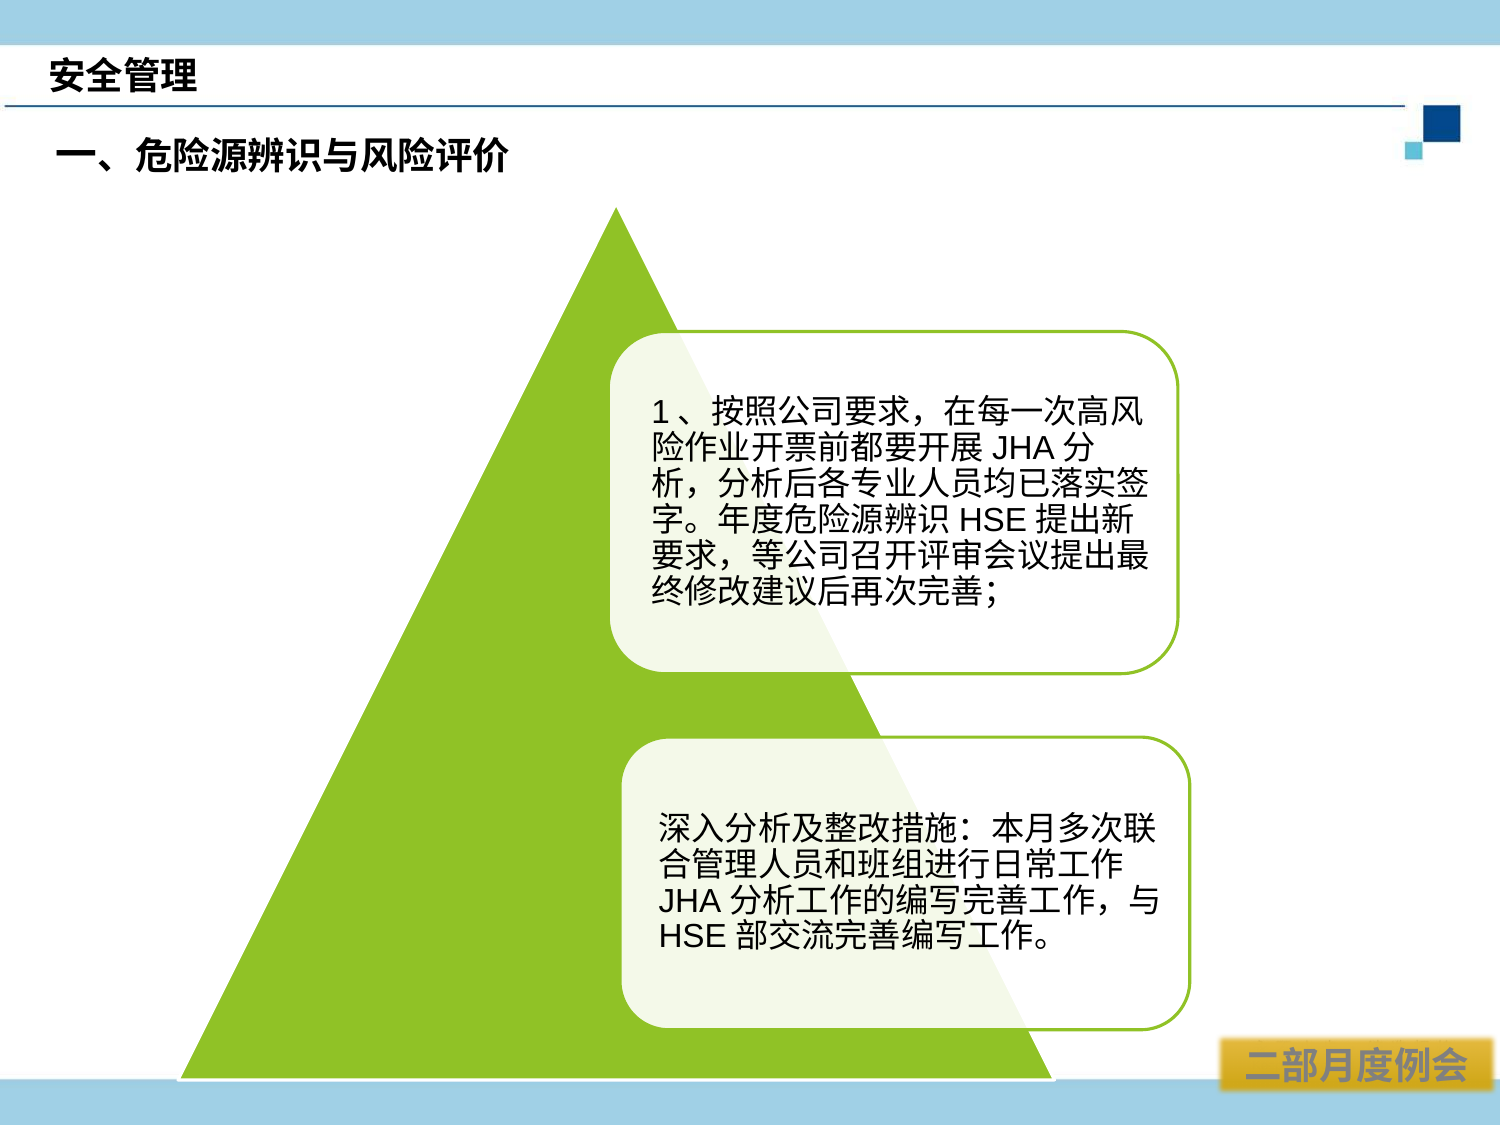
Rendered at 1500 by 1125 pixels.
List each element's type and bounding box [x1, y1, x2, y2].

text_box [69, 202, 1294, 1081]
picture [0, 0, 1500, 1125]
